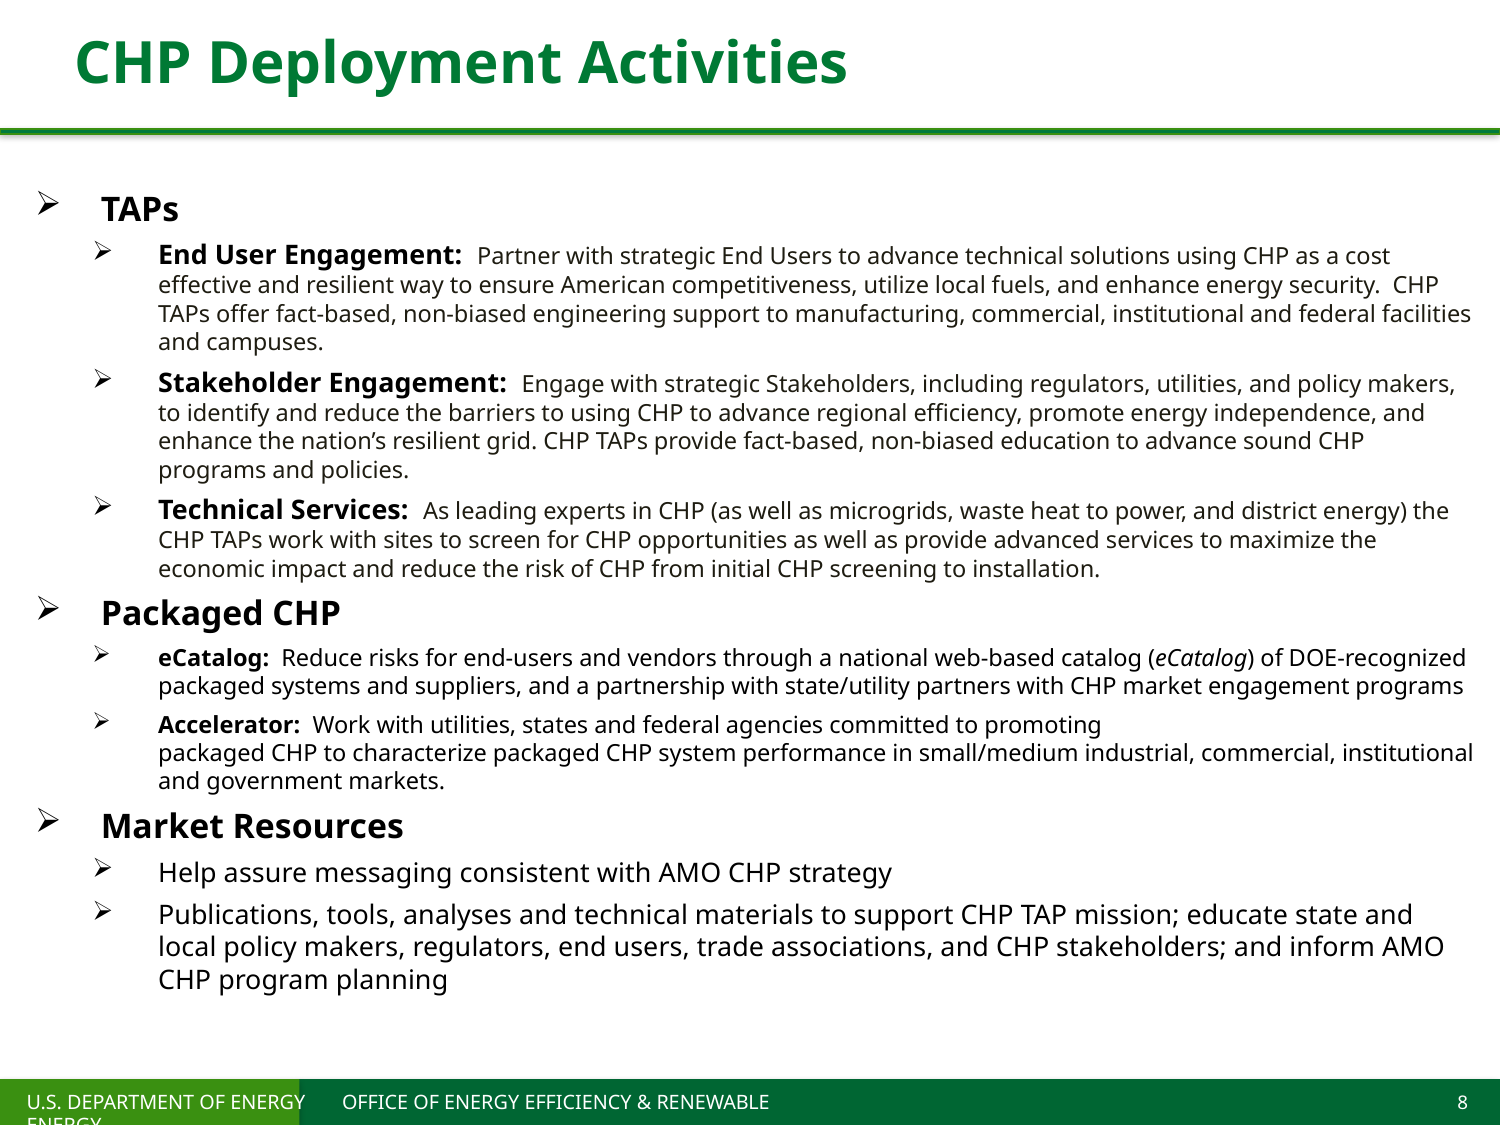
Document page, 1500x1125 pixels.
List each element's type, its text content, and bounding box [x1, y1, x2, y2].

text_box TAPs End User Engagement: Partner with strategic End Users to advance technical solutions using CHP as a cost effective and resilient way to ensure American competitiveness, utilize local fuels, and enhance energy security. CHP TAPs offer fact-based, non-biased engineering support to manufacturing, commercial, institutional and federal facilities and campuses. Stakeholder Engagement: Engage with strategic Stakeholders, including regulators, utilities, and policy makers, to identify and reduce the barriers to using CHP to advance regional efficiency, promote energy independence, and enhance the nation’s resilient grid. CHP TAPs provide fact-based, non-biased education to advance sound CHP programs and policies. Technical Services: As leading experts in CHP (as well as microgrids, waste heat to power, and district energy) the CHP TAPs work with sites to screen for CHP opportunities as well as provide advanced services to maximize the economic impact and reduce the risk of CHP from initial CHP screening to installation. Packaged CHP eCatalog: Reduce risks for end-users and vendors through a national web-based catalog (eCatalog) of DOE-recognized packaged systems and suppliers, and a partnership with state/utility partners with CHP market engagement programs Accelerator: Work with utilities, states and federal agencies committed to promoting packaged CHP to characterize packaged CHP system performance in small/medium industrial, commercial, institutional and government markets. Market Resources Help assure messaging consistent with AMO CHP strategy Publications, tools, analyses and technical materials to support CHP TAP mission; educate state and local policy makers, regulators, end users, trade associations, and CHP stakeholders; and inform AMO CHP program planning [11, 180, 1489, 1025]
title CHP Deployment Activities [59, 0, 1491, 128]
